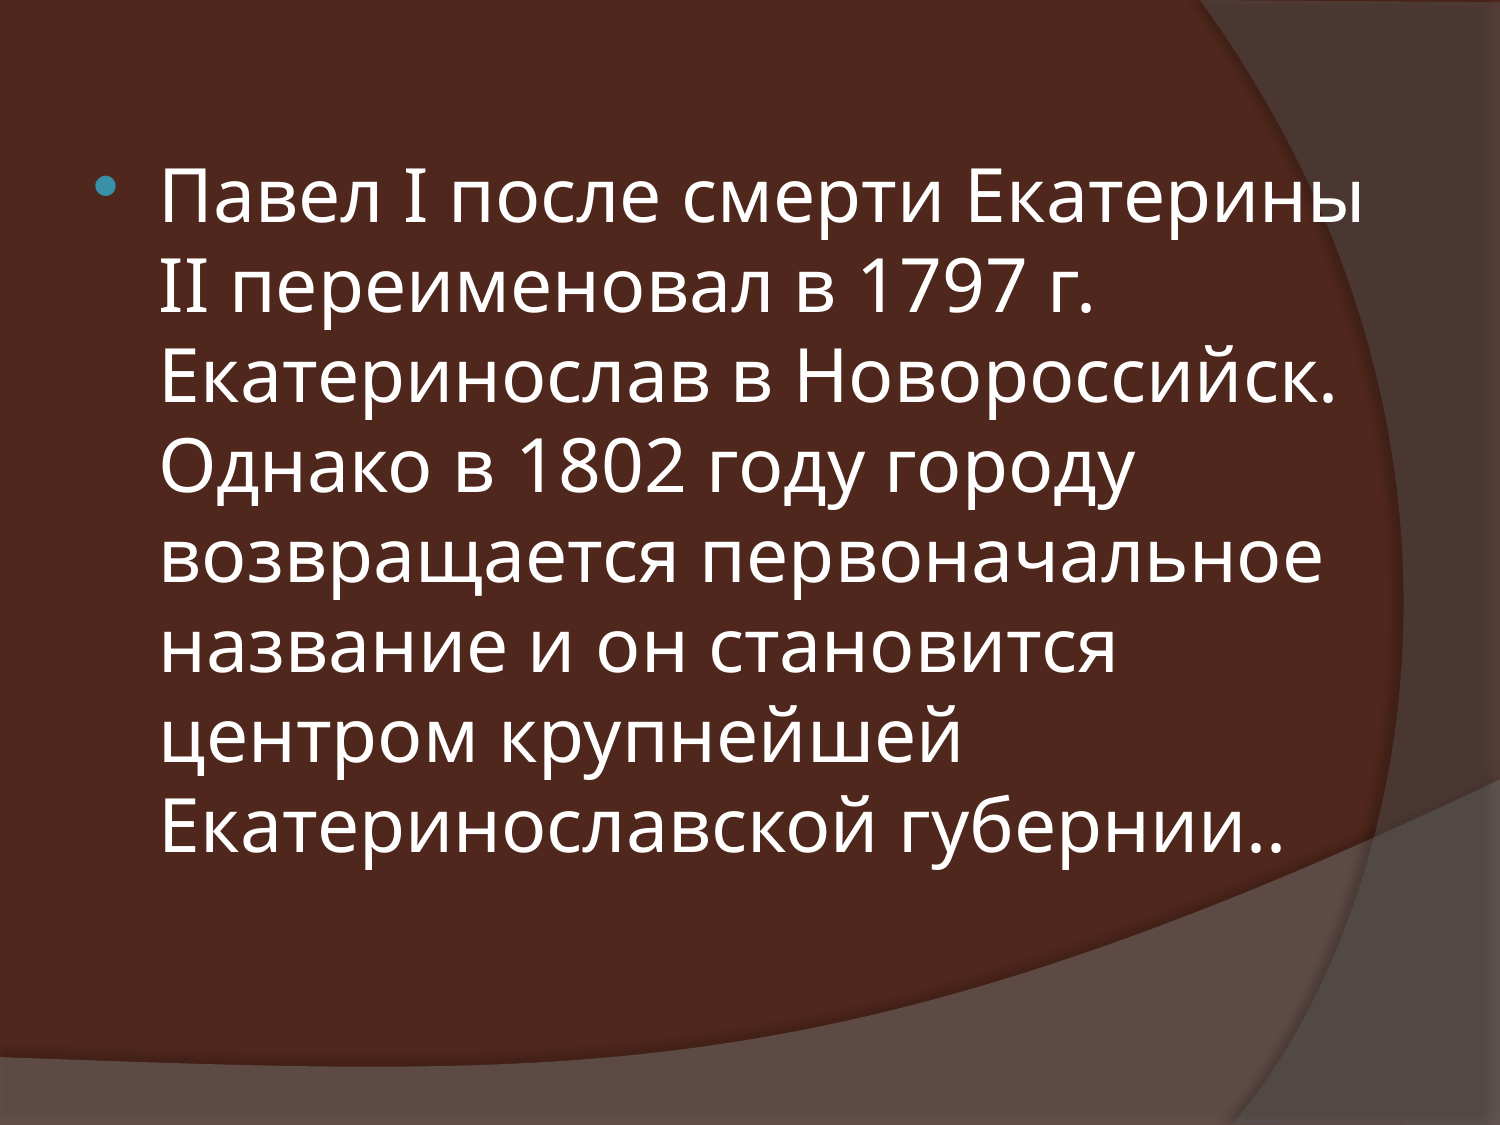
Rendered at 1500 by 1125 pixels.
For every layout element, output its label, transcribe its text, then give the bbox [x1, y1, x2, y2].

list Павел I после смерти Екатерины II переименовал в 1797 г. Екатеринослав в Новороссийск. Однако в 1802 году городу возвращается первоначальное название и он становится центром крупнейшей Екатеринославской губернии.. [75, 140, 1383, 1055]
